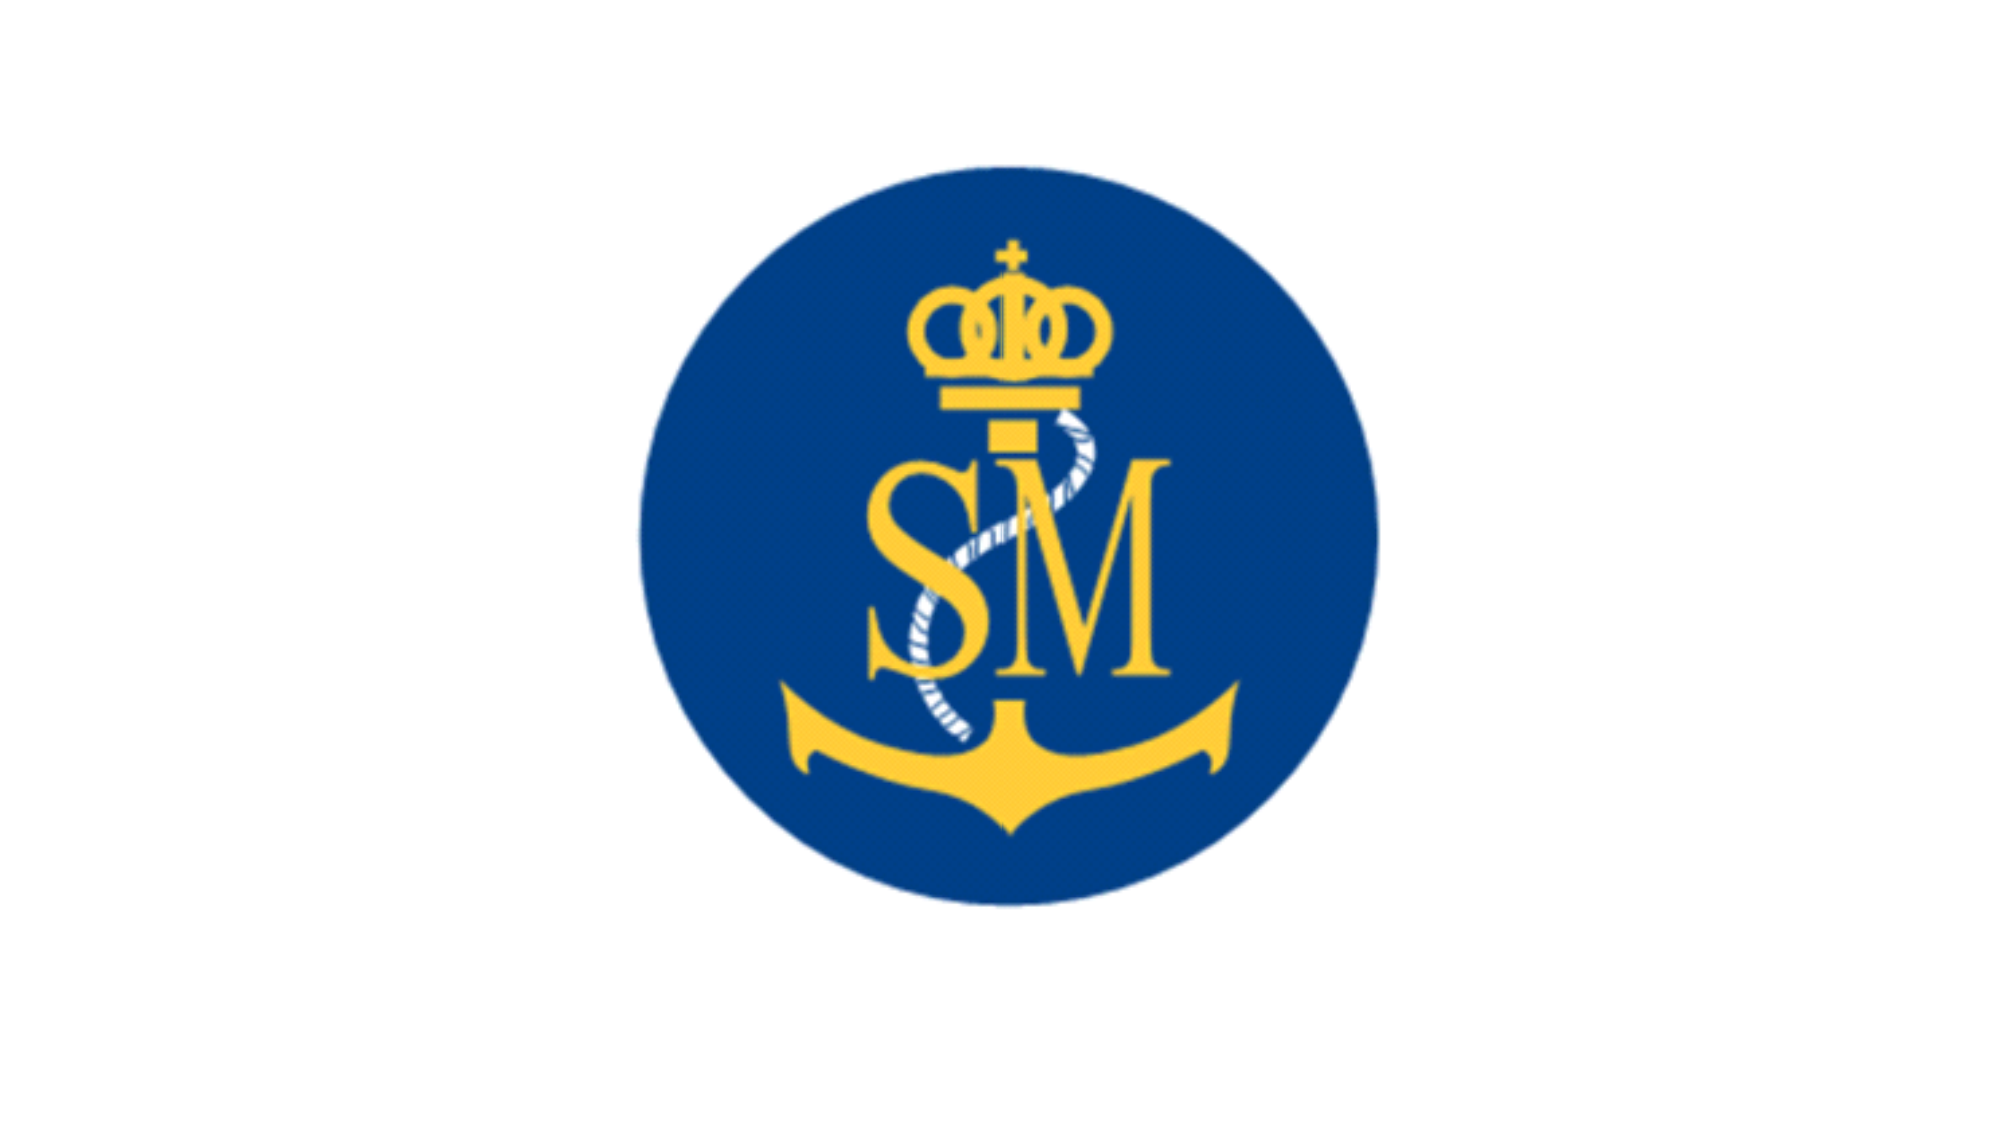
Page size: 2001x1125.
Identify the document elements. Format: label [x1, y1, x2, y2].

picture [298, 45, 1717, 1001]
